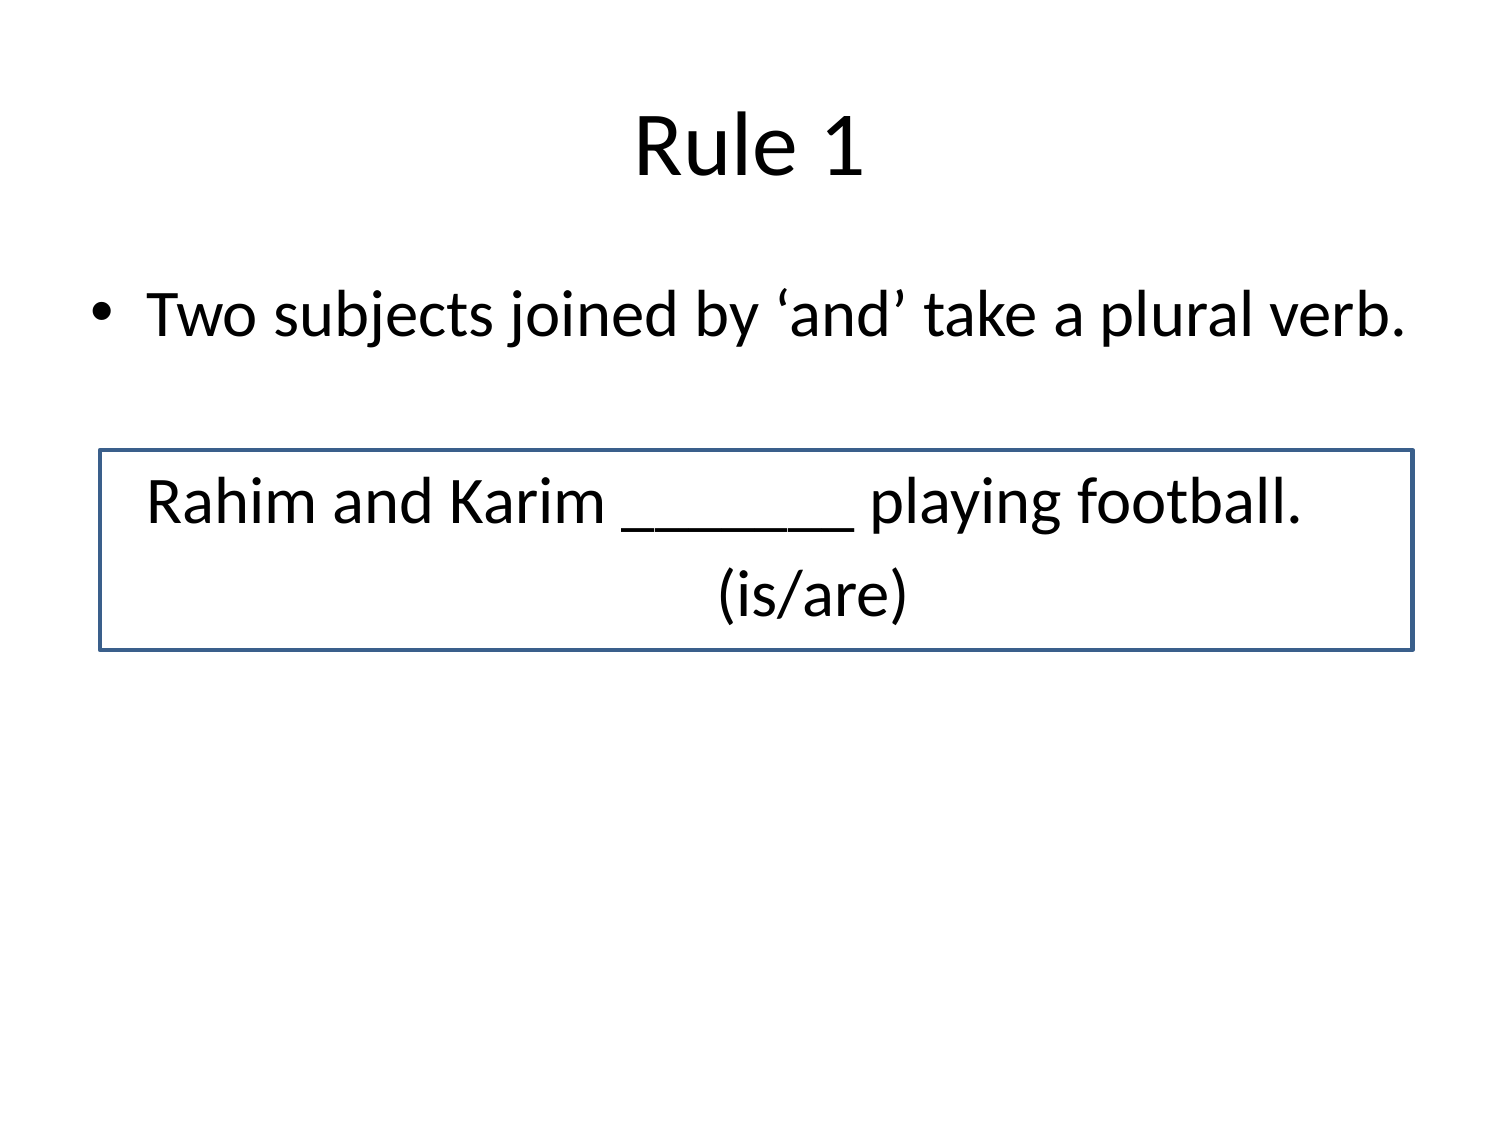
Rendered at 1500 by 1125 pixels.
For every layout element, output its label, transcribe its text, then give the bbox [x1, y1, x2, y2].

list Two subjects joined by ‘and’ take a plural verb. Rahim and Karim _______ playing football. (is/are) [75, 262, 1425, 1005]
title Rule 1 [75, 45, 1425, 233]
text_box [98, 448, 1415, 652]
